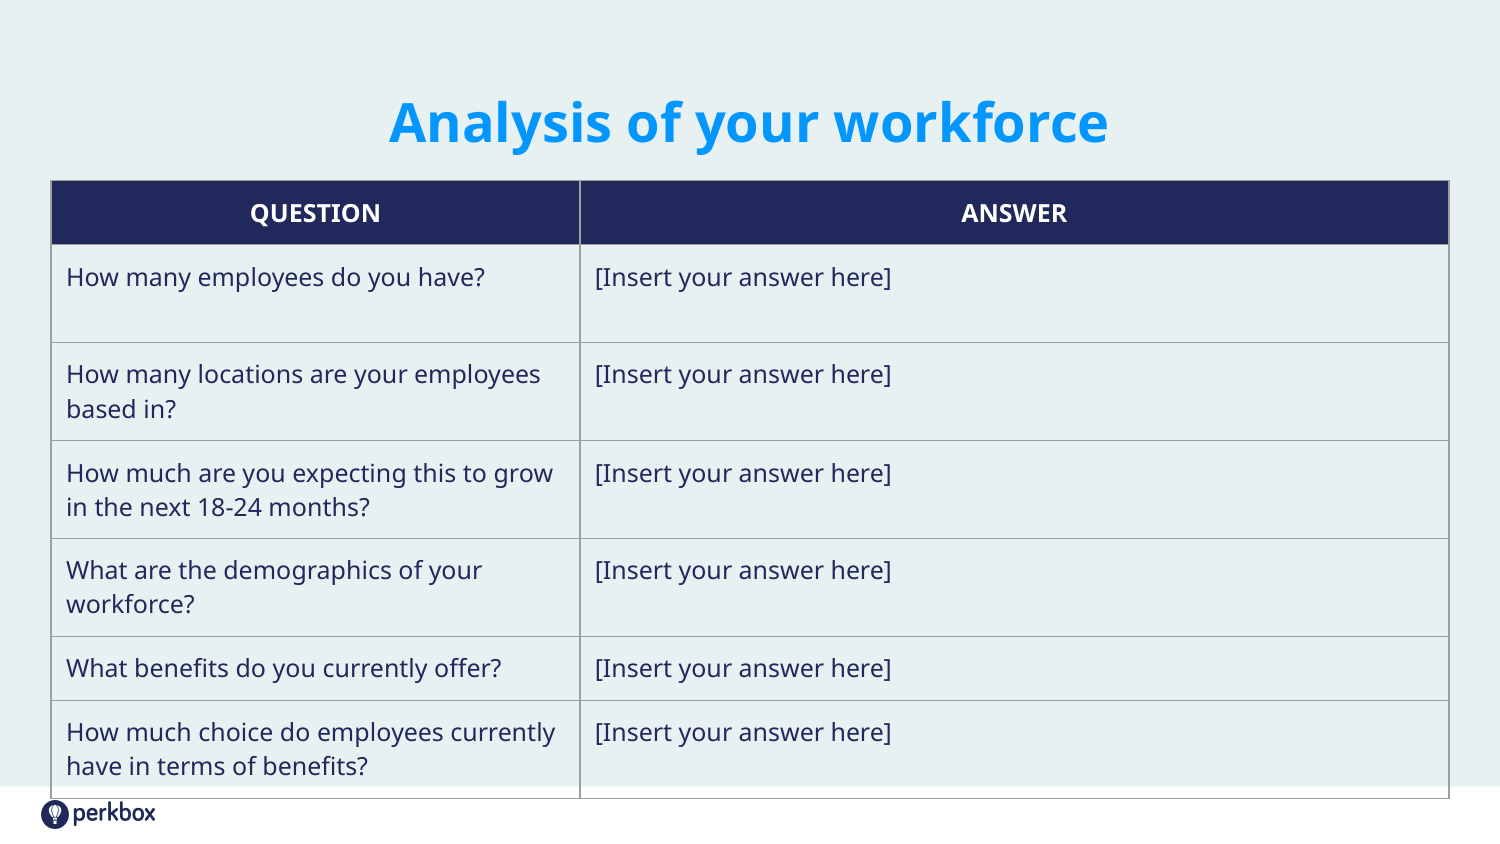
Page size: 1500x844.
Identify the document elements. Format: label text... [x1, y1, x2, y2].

table_cell What benefits do you currently offer? [52, 637, 579, 700]
table_header ANSWER [581, 181, 1448, 244]
table_cell [Insert your answer here] [581, 539, 1448, 636]
table_cell How much are you expecting this to grow in the next 18-24 months? [52, 441, 579, 538]
picture [41, 800, 155, 829]
table_cell What are the demographics of your workforce? [52, 539, 579, 636]
table_cell [Insert your answer here] [581, 637, 1448, 700]
table_cell [Insert your answer here] [581, 343, 1448, 440]
table_cell How many employees do you have? [52, 245, 579, 342]
table_header QUESTION [52, 181, 579, 244]
table_cell [Insert your answer here] [581, 245, 1448, 342]
table_cell [Insert your answer here] [581, 441, 1448, 538]
title Analysis of your workforce [51, 72, 1449, 167]
table_cell How many locations are your employees based in? [52, 343, 579, 440]
table_cell [Insert your answer here] [581, 701, 1448, 798]
table_cell How much choice do employees currently have in terms of benefits? [52, 701, 579, 798]
